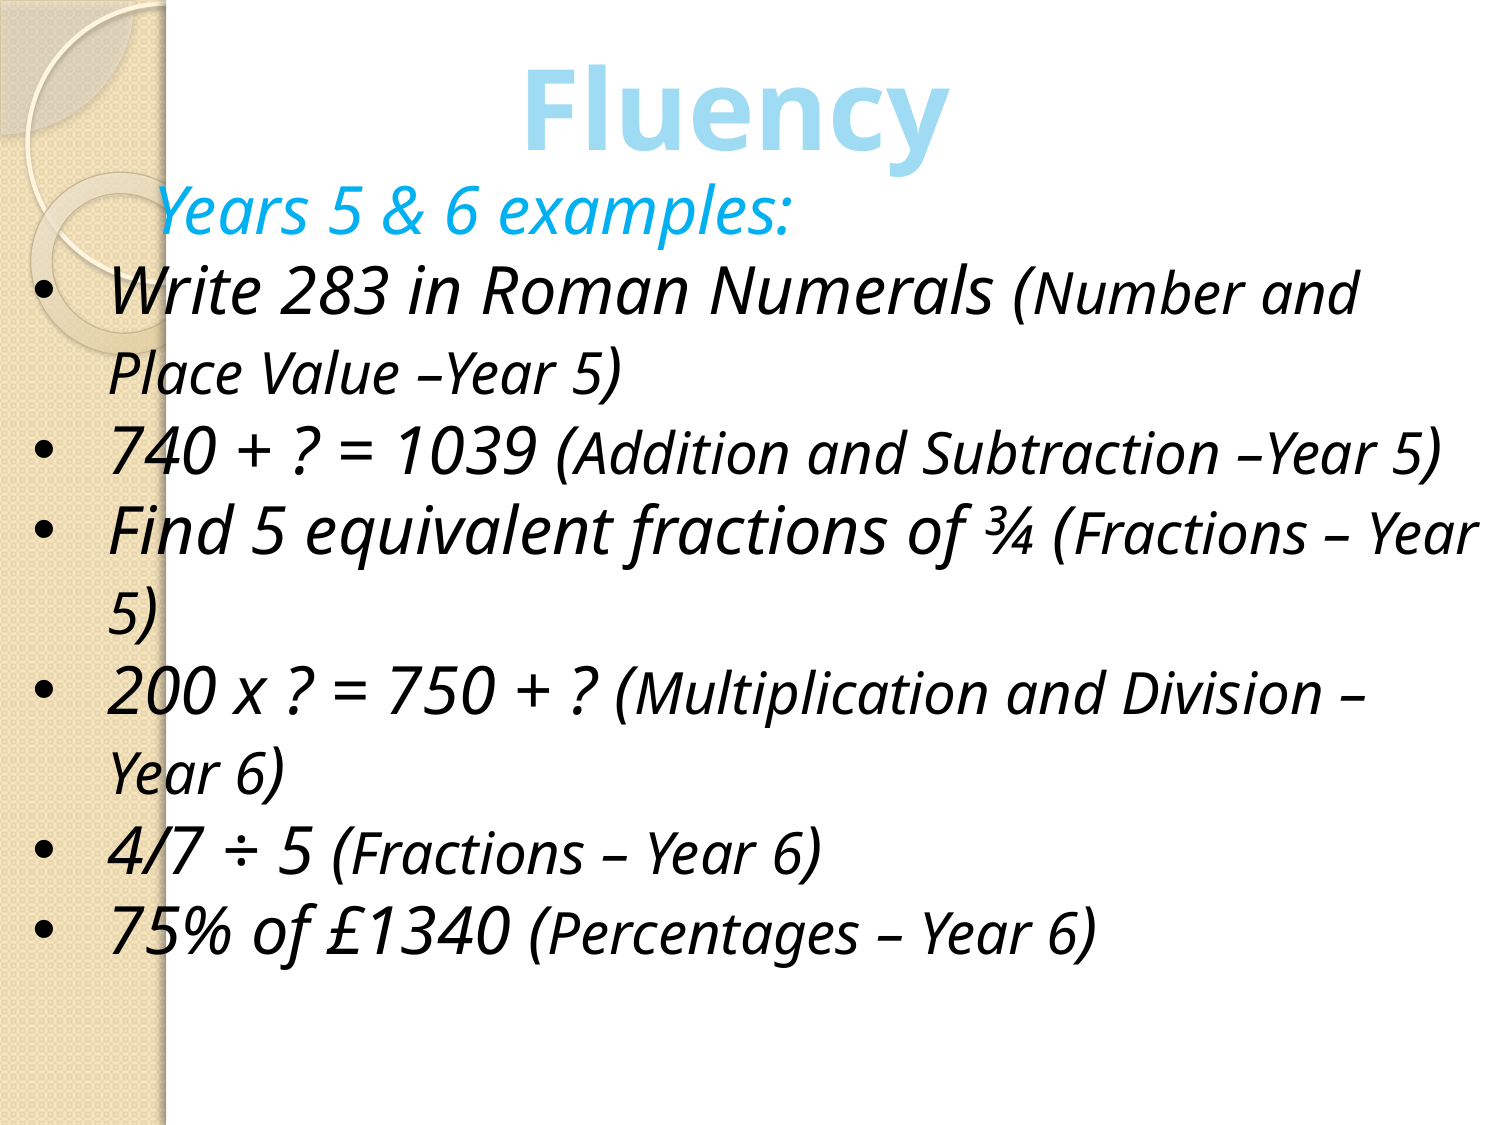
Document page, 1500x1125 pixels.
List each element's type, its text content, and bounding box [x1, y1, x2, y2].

text_box Fluency [503, 30, 996, 160]
text_box Years 5 & 6 examples: Write 283 in Roman Numerals (Number and Place Value –Year 5) 740 + ? = 1039 (Addition and Subtraction –Year 5) Find 5 equivalent fractions of ¾ (Fractions – Year 5) 200 x ? = 750 + ? (Multiplication and Division – Year 6) 4/7 ÷ 5 (Fractions – Year 6) 75% of £1340 (Percentages – Year 6) [17, 160, 1500, 976]
